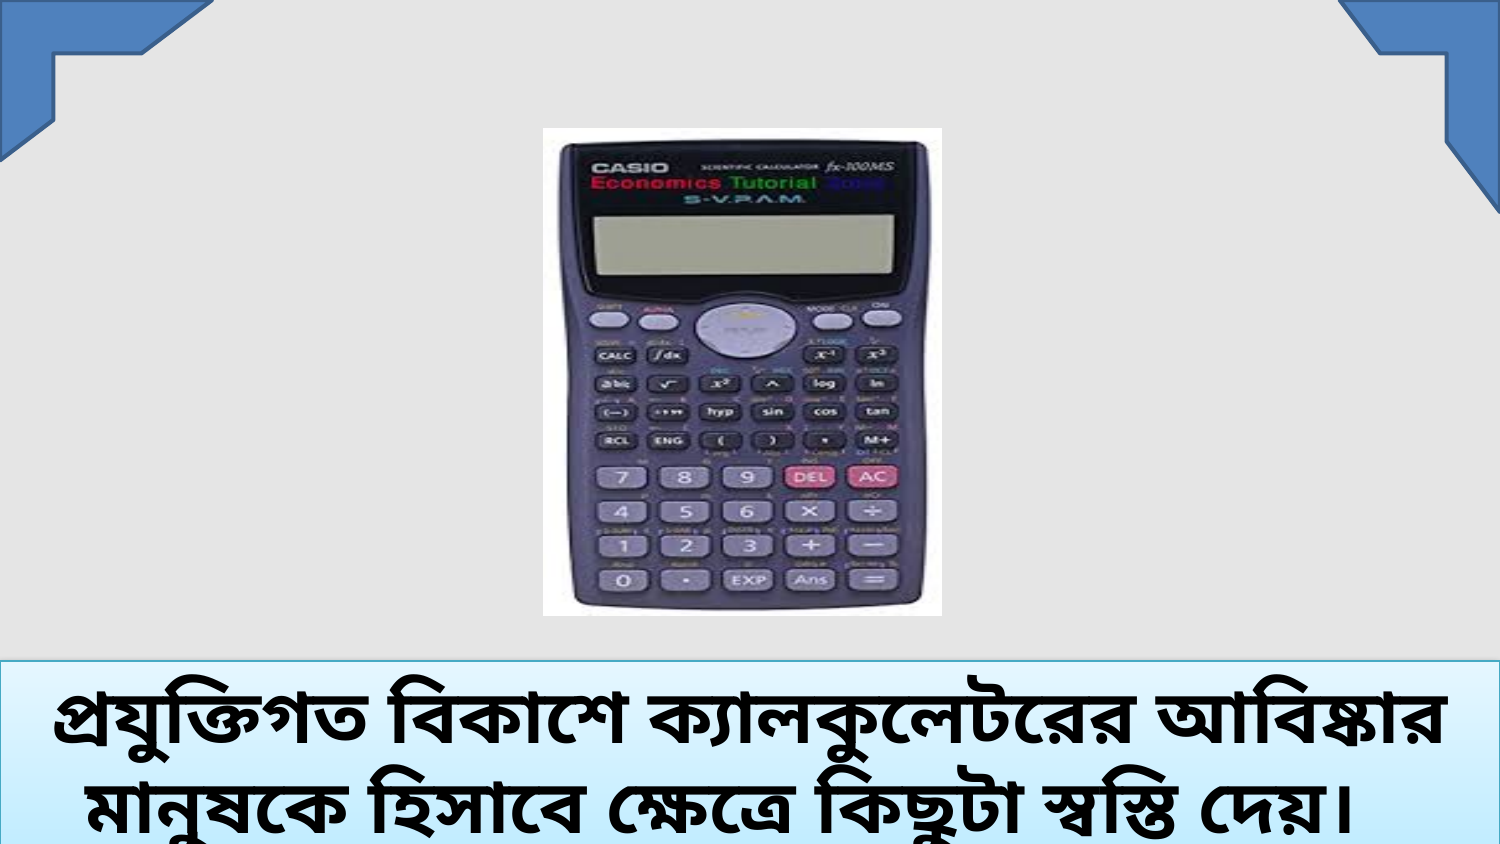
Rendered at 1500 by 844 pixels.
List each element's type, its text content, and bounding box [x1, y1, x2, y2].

text_box [0, 0, 214, 163]
text_box প্রযুক্তিগত বিকাশে ক্যালকুলেটরের আবিষ্কার মানুষকে হিসাবে ক্ষেত্রে কিছুটা স্বস্তি দেয়। [0, 660, 1500, 844]
picture [542, 128, 942, 617]
text_box [1337, 0, 1500, 214]
